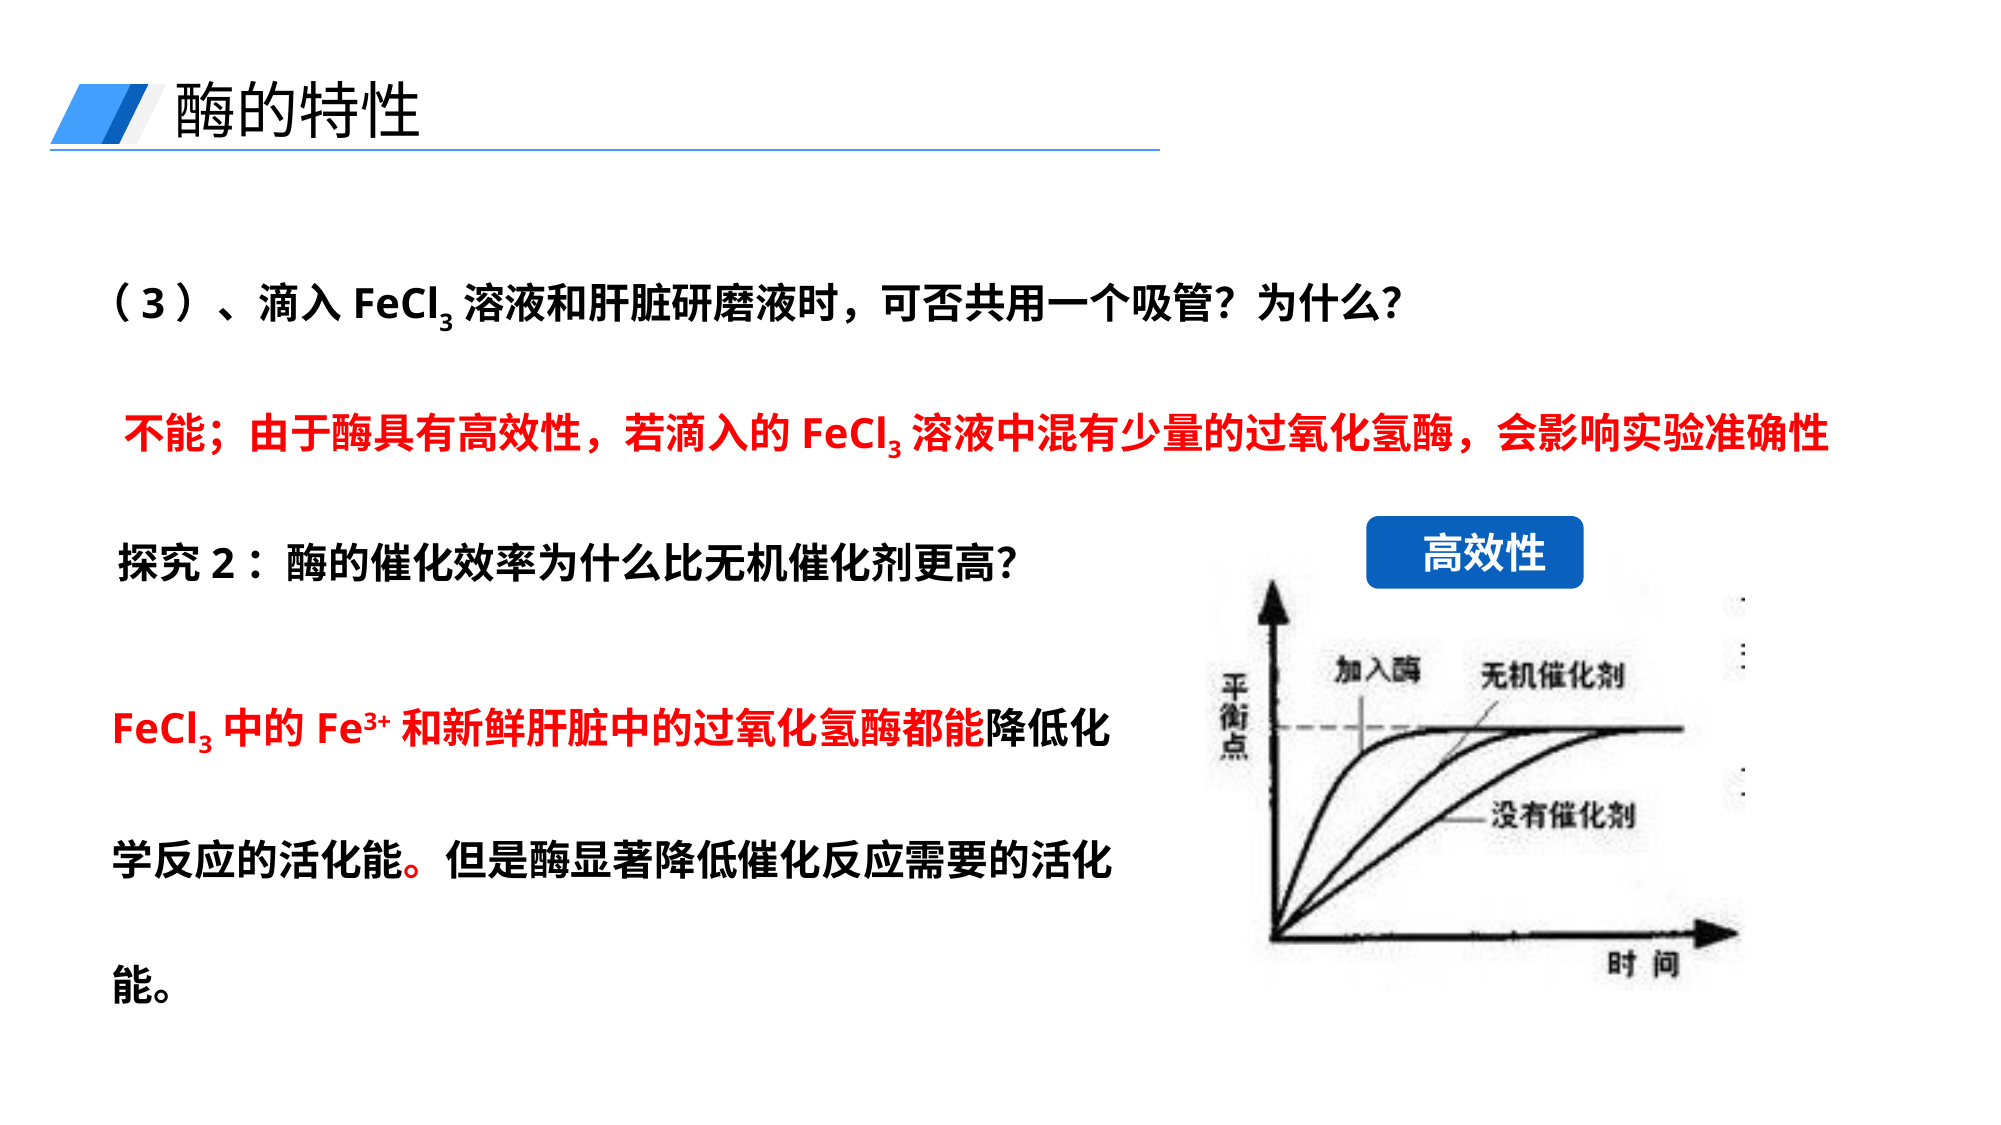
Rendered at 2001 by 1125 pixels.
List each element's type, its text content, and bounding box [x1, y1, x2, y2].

text_box 高效性 [1366, 516, 1584, 553]
picture [1205, 553, 1745, 991]
text_box 不能；由于酶具有高效性，若滴入的FeCl3溶液中混有少量的过氧化氢酶，会影响实验准确性 [108, 399, 1880, 471]
list 酶的特性 [159, 72, 513, 156]
text_box 探究2：酶的催化效率为什么比无机催化剂更高？ [102, 529, 1054, 595]
text_box （3）、滴入FeCl3溶液和肝脏研磨液时，可否共用一个吸管？为什么？ [75, 269, 1475, 344]
text_box FeCl3中的Fe3+和新鲜肝脏中的过氧化氢酶都能降低化学反应的活化能。但是酶显著降低催化反应需要的活化能。 [96, 608, 1151, 1016]
